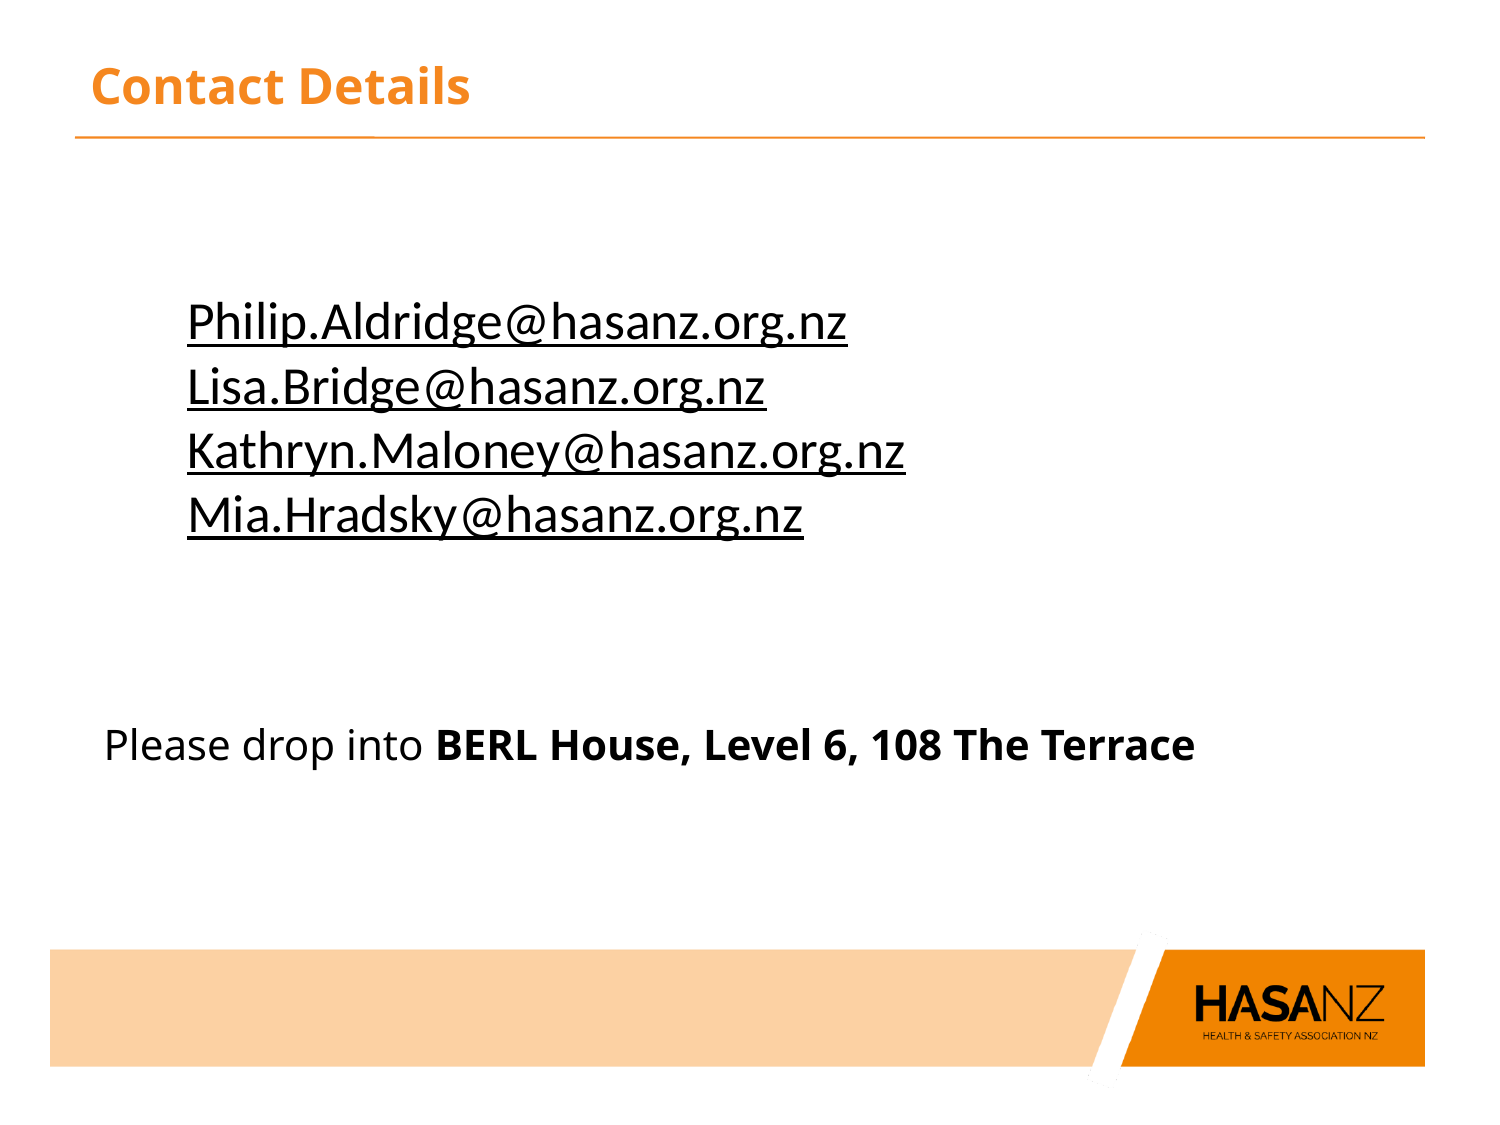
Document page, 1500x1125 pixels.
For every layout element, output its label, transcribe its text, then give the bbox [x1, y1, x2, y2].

title Contact Details [75, 45, 1425, 125]
list Philip.Aldridge@hasanz.org.nz Lisa.Bridge@hasanz.org.nz Kathryn.Maloney@hasanz.org.nz Mia.Hradsky@hasanz.org.nz Please drop into BERL House, Level 6, 108 The Terrace [88, 278, 1439, 892]
picture [50, 930, 1425, 1088]
